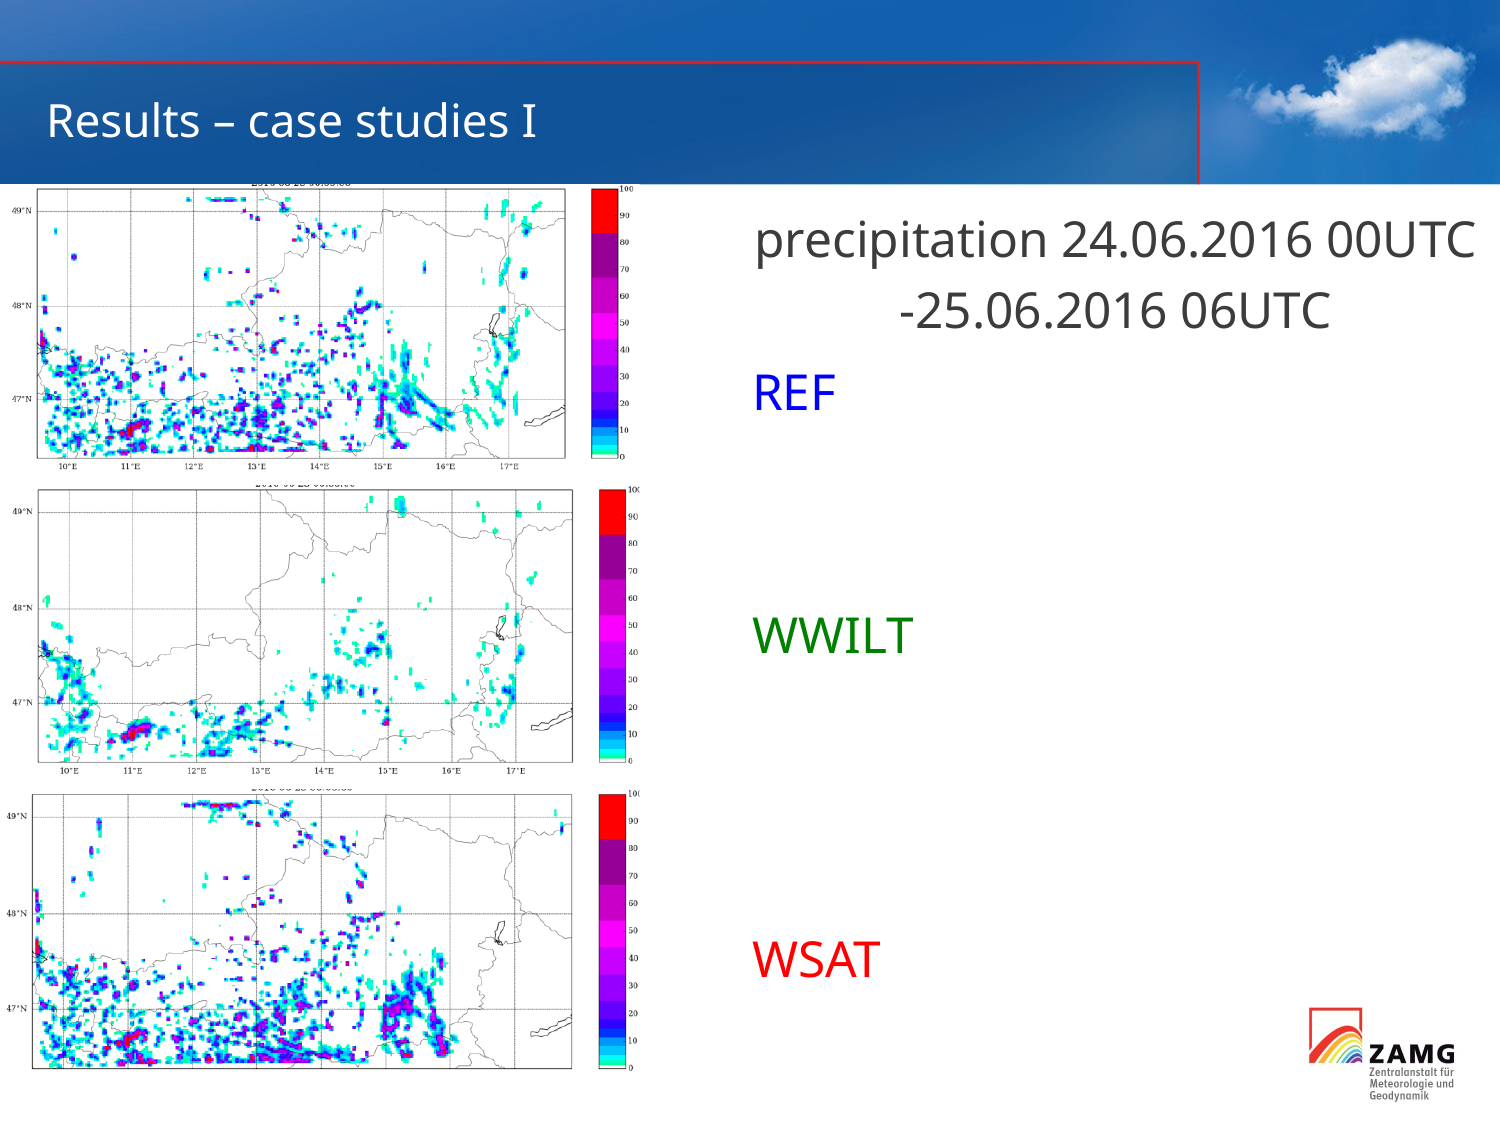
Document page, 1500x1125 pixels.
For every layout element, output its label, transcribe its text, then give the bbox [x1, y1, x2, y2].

picture [0, 0, 1500, 1125]
title Results – case studies I [31, 83, 1173, 155]
list precipitation 24.06.2016 00UTC -25.06.2016 06UTC REF WWILT WSAT [690, 188, 1495, 1106]
